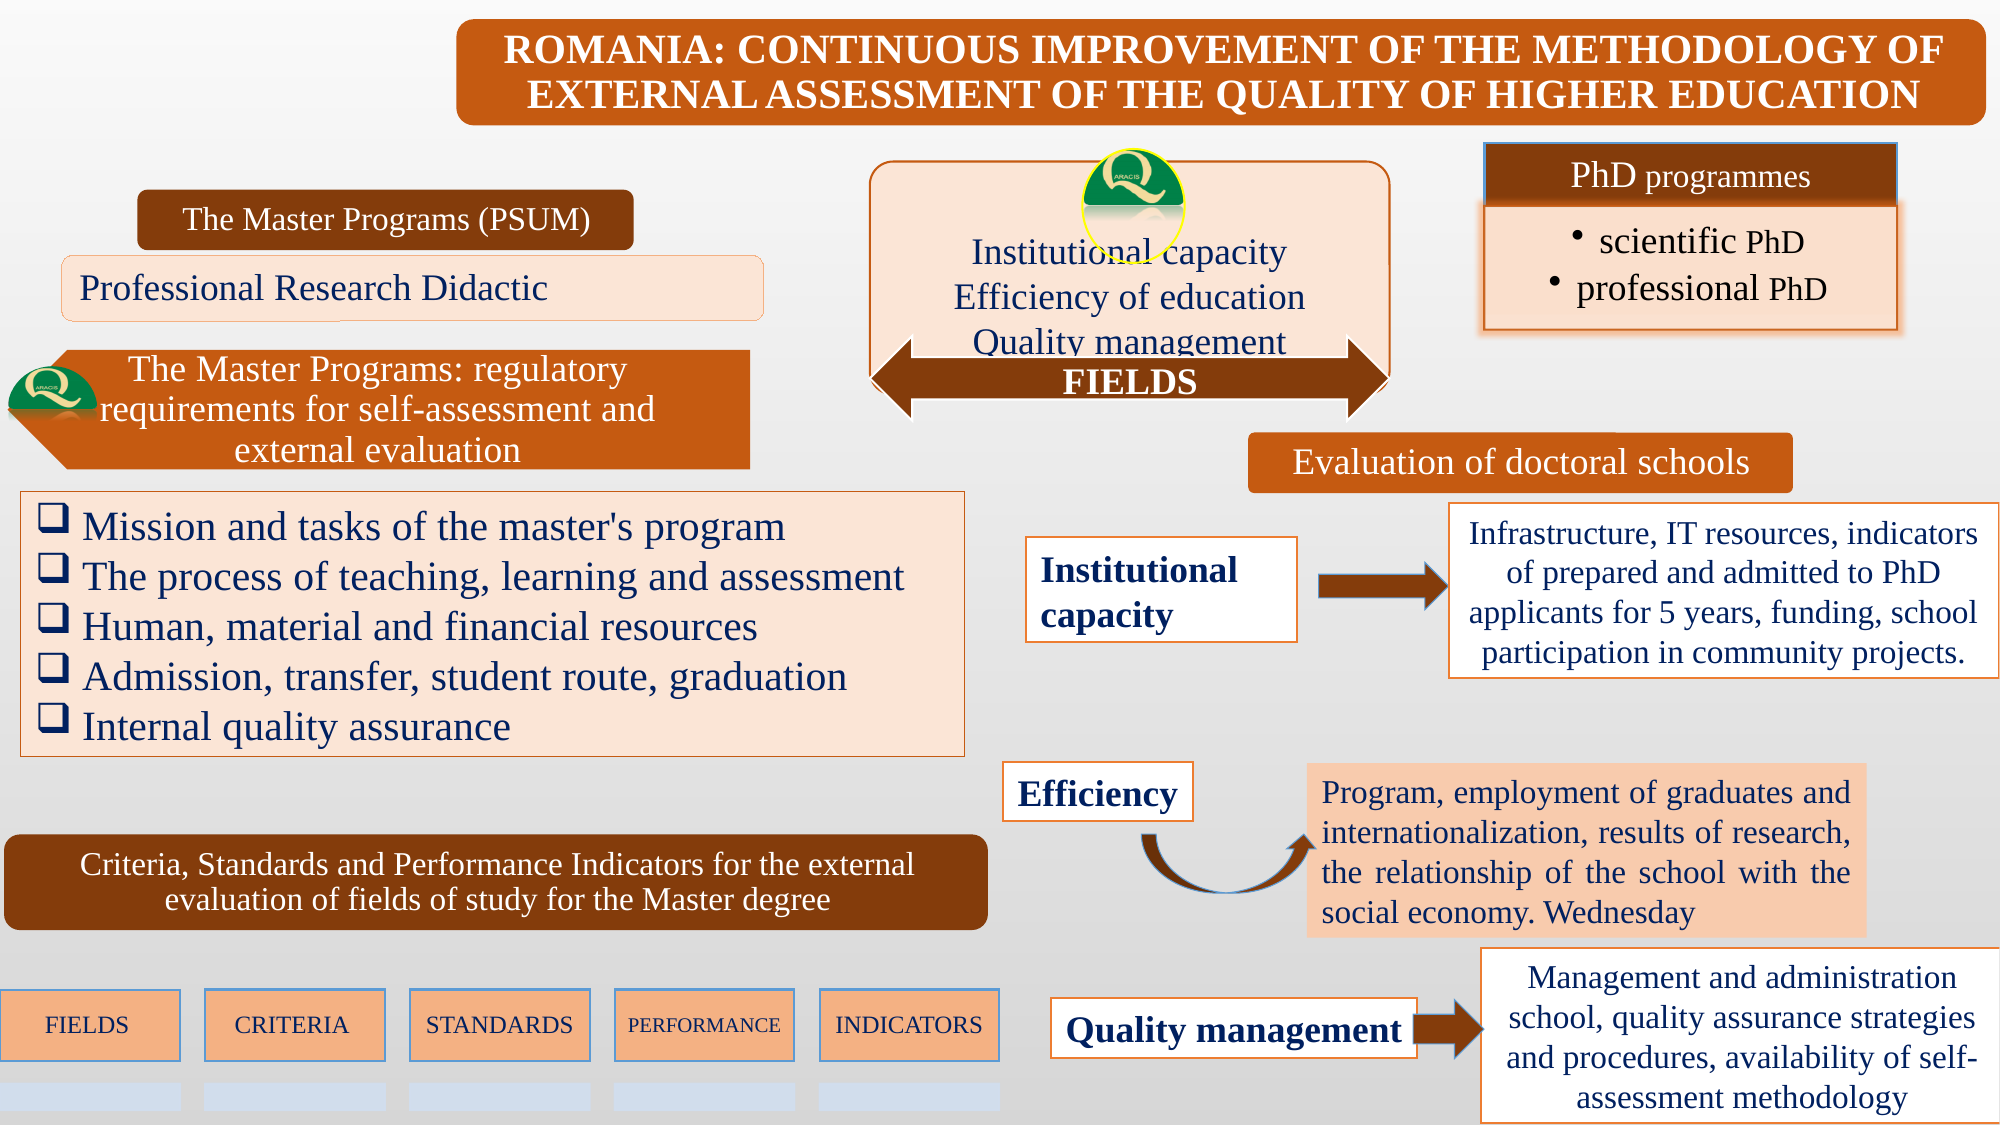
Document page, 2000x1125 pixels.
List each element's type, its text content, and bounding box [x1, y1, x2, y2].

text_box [137, 189, 634, 251]
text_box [3, 834, 988, 931]
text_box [456, 19, 1987, 126]
text_box Institutional capacity [1025, 536, 1298, 643]
text_box Efficiency [1002, 761, 1194, 822]
text_box [1412, 998, 1485, 1060]
text_box Infrastructure, IT resources, indicators of prepared and admitted to PhD applicants for 5 years, funding, school participation in community projects. [1448, 502, 2000, 679]
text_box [1247, 432, 1794, 494]
text_box Program, employment of graduates and internationalization, results of research, the relationship of the school with the social economy. Wednesday [1306, 763, 1867, 938]
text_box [61, 255, 764, 321]
text_box [1140, 833, 1318, 894]
text_box Quality management [1050, 997, 1418, 1059]
table_cell [1898, 201, 1903, 315]
text_box [1318, 561, 1448, 611]
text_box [1484, 157, 1898, 315]
text_box Mission and tasks of the master's program The process of teaching, learning and assessment Human, material and financial resources Admission, transfer, student route, graduation Internal quality assurance [20, 491, 965, 757]
text_box Management and administration school, quality assurance strategies and procedures, availability of self-assessment methodology [1480, 947, 2000, 1124]
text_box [7, 349, 751, 470]
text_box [0, 940, 1000, 1125]
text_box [869, 149, 1390, 421]
text_box [1436, 137, 1977, 315]
table_cell [1478, 201, 1483, 315]
